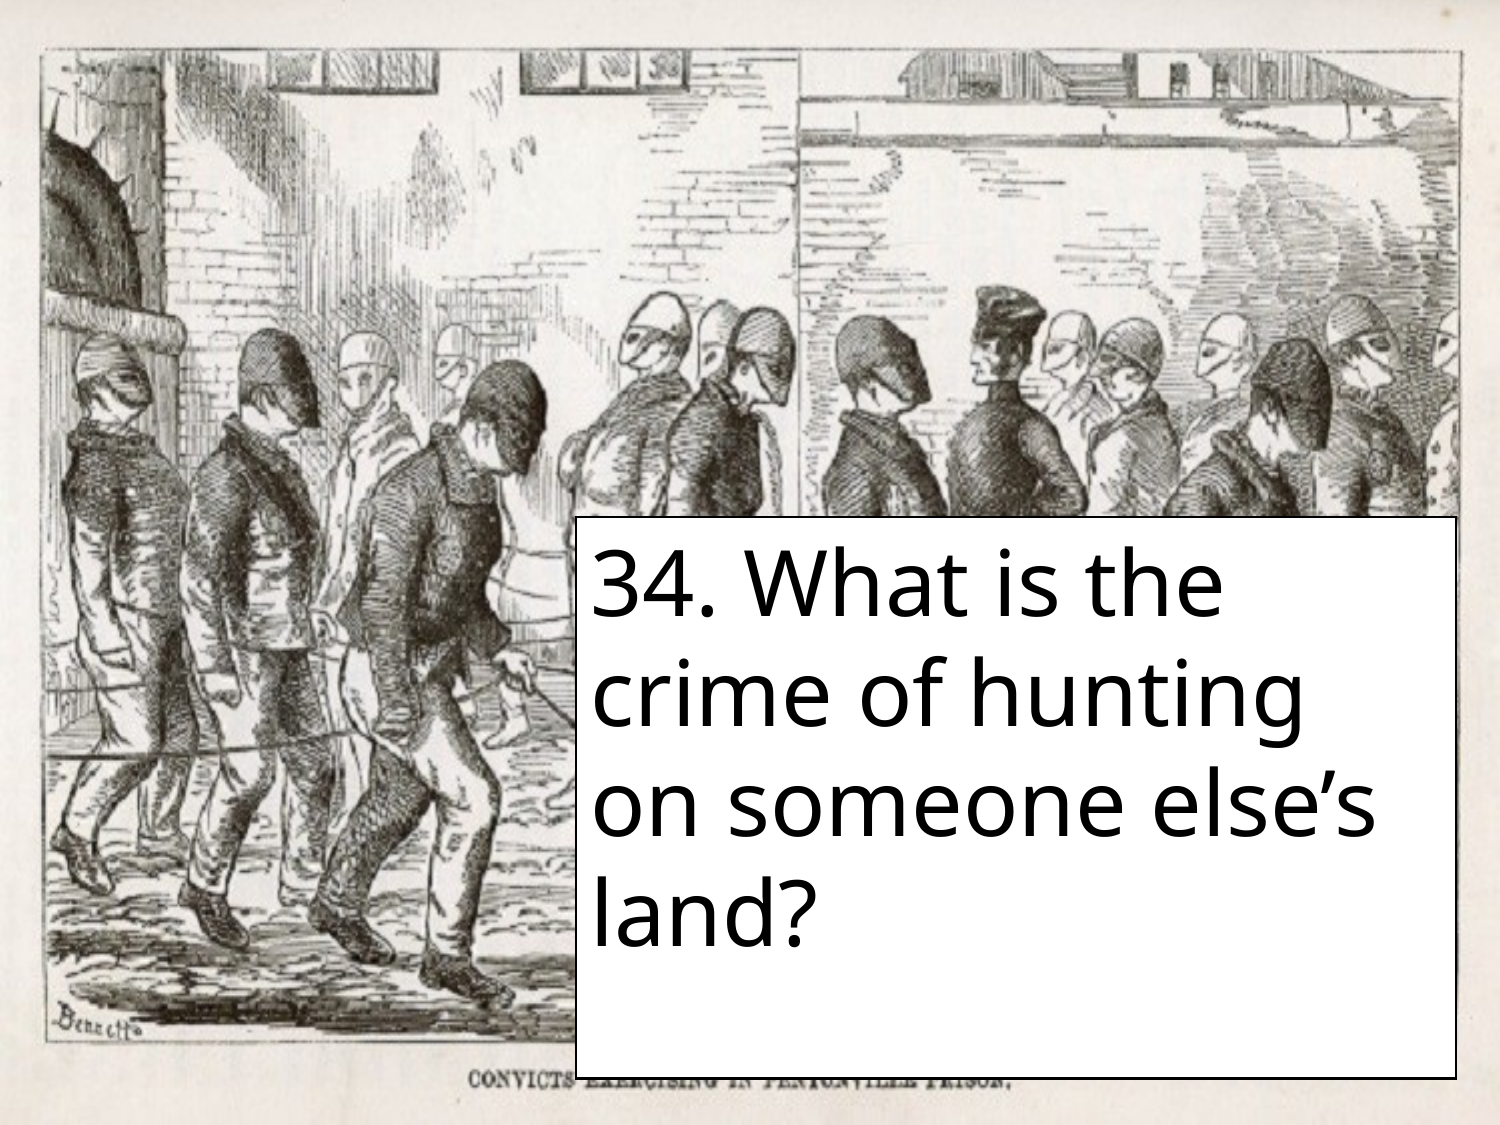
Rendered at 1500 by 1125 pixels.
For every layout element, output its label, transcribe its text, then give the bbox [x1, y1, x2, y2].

picture [0, 0, 1500, 1125]
text_box 34. What is the crime of hunting on someone else’s land? [575, 516, 1457, 1080]
